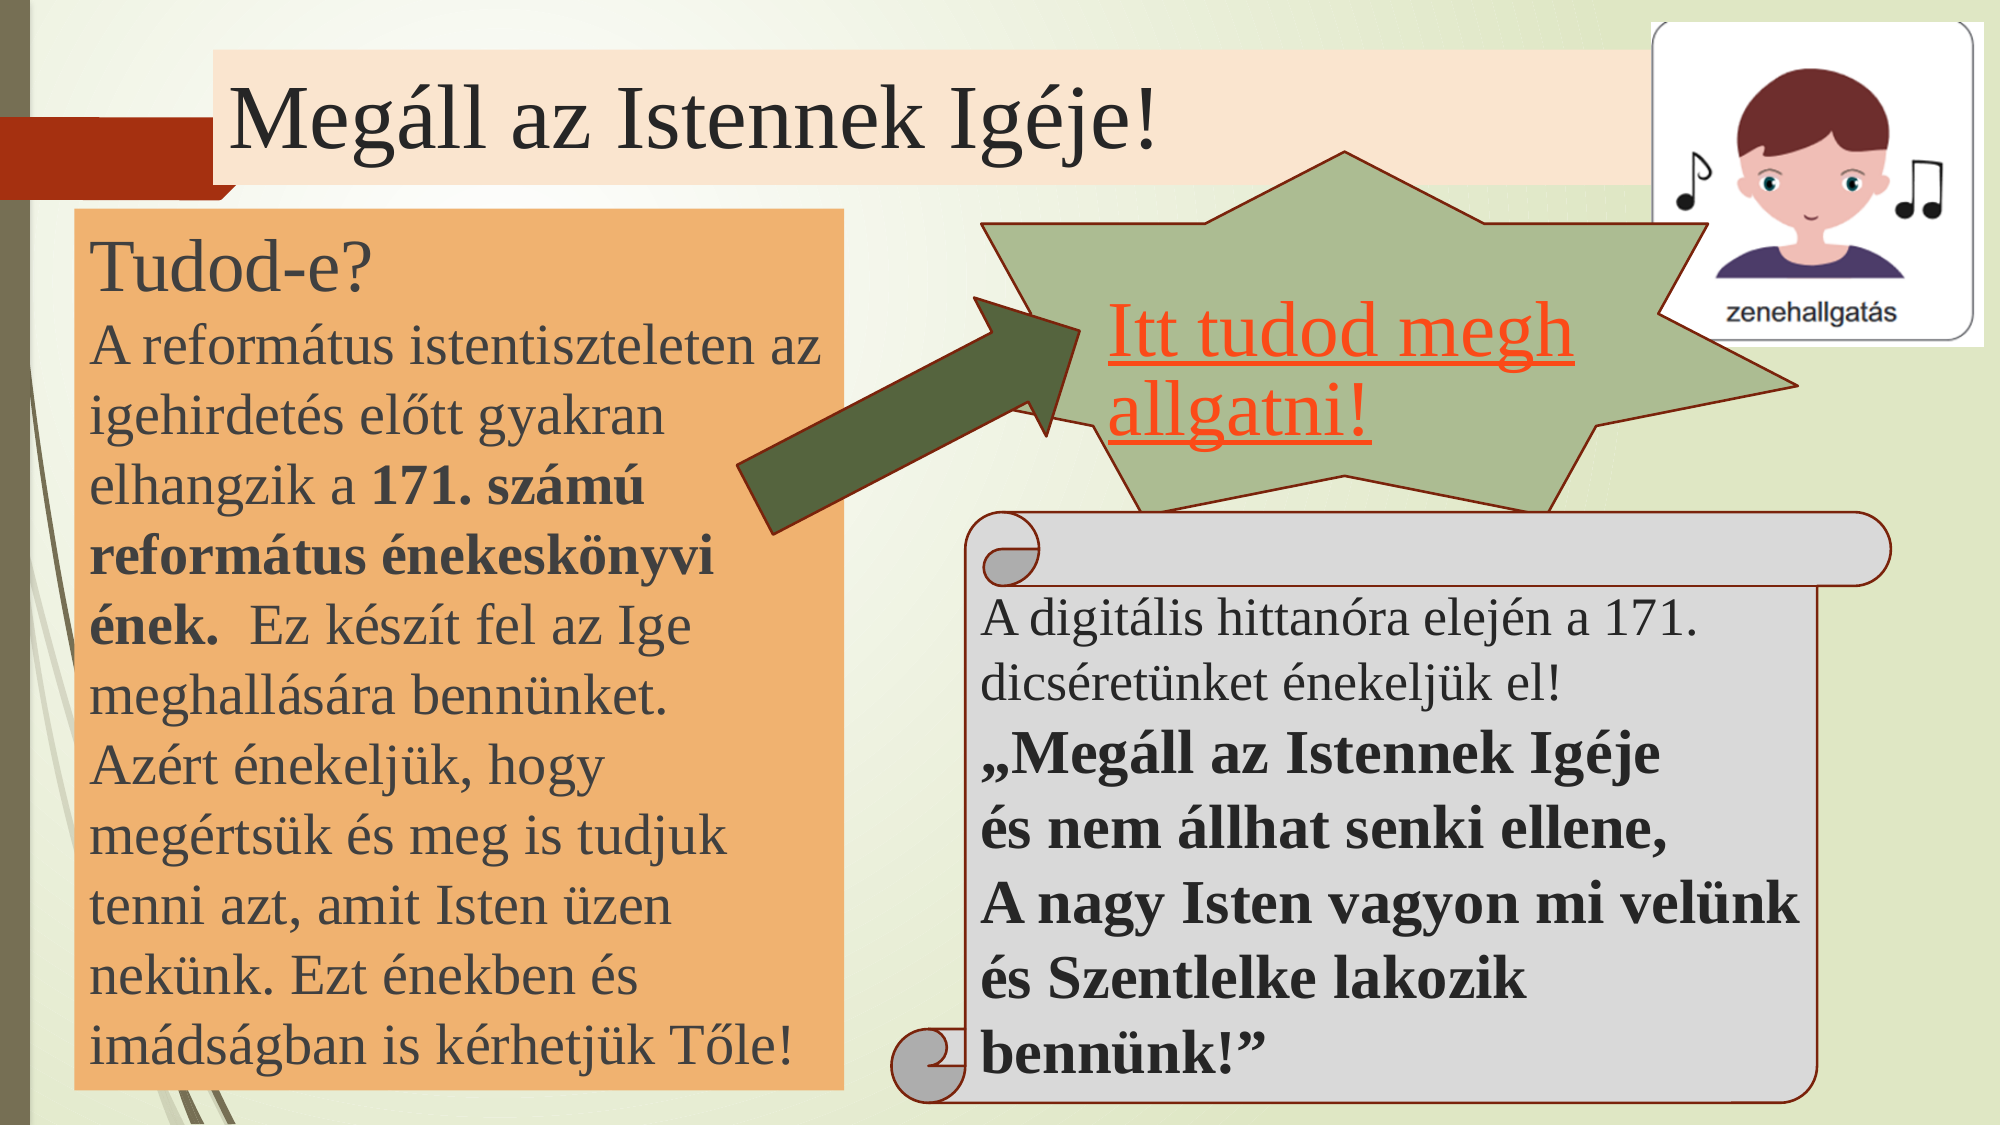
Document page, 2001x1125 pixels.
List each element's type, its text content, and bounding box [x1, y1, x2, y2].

list Tudod-e? A református istentiszteleten az igehirdetés előtt gyakran elhangzik a 171. számú református énekeskönyvi ének. Ez készít fel az Ige meghallására bennünket. Azért énekeljük, hogy megértsük és meg is tudjuk tenni azt, amit Isten üzen nekünk. Ezt énekben és imádságban is kérhetjük Tőle! [74, 208, 845, 1091]
text_box Itt tudod meghallgatni! [980, 150, 1800, 510]
text_box [735, 296, 1081, 536]
text_box A digitális hittanóra elején a 171. dicséretünket énekeljük el! „Megáll az Istennek Igéje és nem állhat senki ellene, A nagy Isten vagyon mi velünk és Szentlelke lakozik bennünk!” [890, 510, 1893, 1105]
picture [1650, 22, 1985, 348]
title Megáll az Istennek Igéje! [213, 49, 1646, 185]
